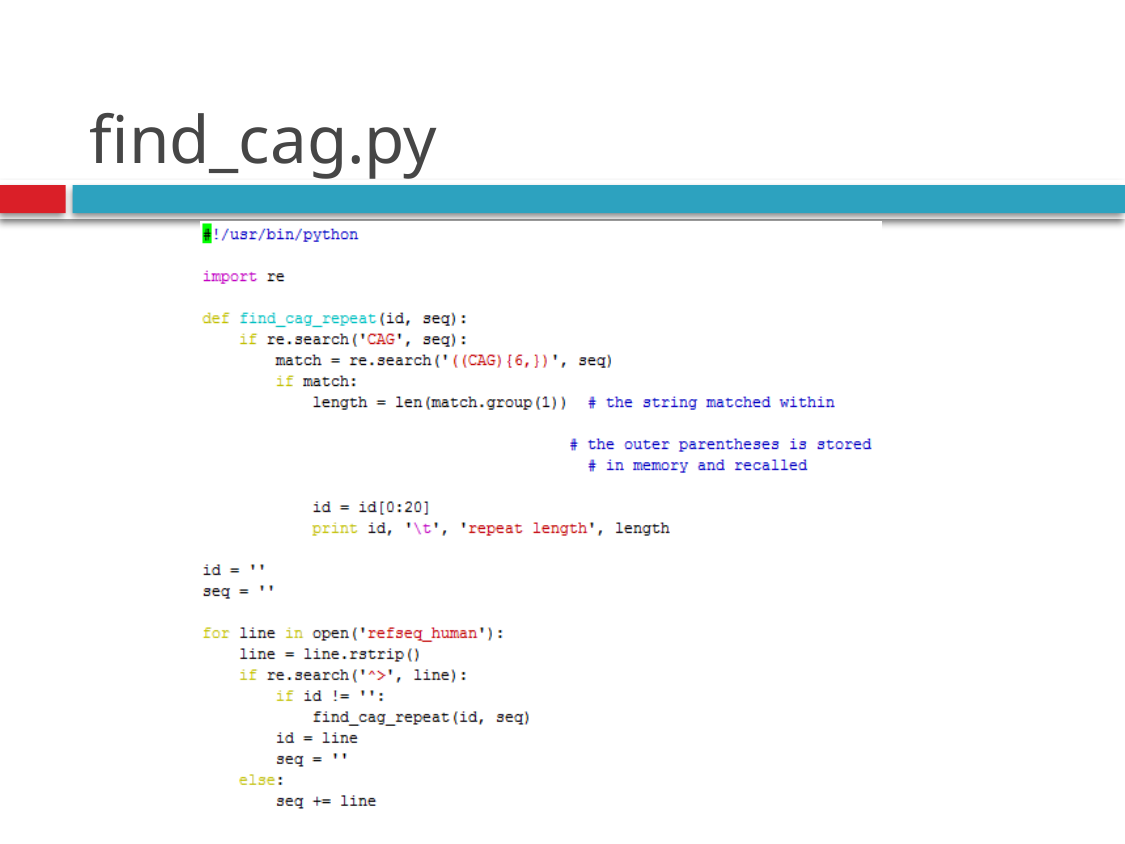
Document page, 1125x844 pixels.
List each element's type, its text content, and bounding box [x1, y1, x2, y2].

picture [199, 221, 883, 827]
title find_cag.py [75, 19, 1079, 185]
